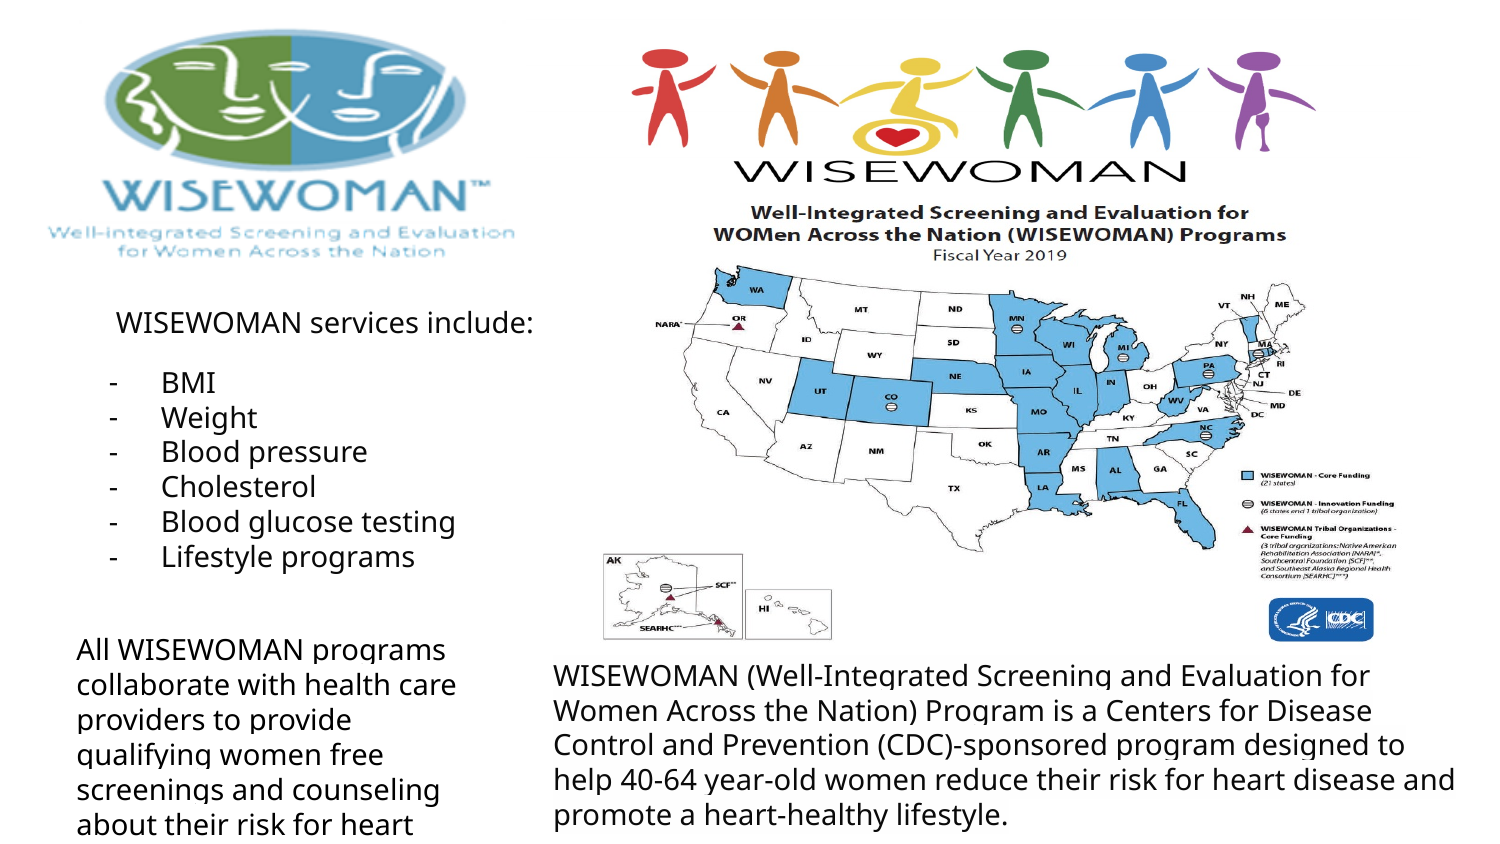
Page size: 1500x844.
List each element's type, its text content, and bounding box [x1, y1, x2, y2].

text_box WISEWOMAN services include: BMI Weight Blood pressure Cholesterol Blood glucose testing Lifestyle programs [70, 288, 587, 617]
text_box All WISEWOMAN programs collaborate with health care providers to provide qualifying women free screenings and counseling about their risk for heart disease and stroke. [61, 616, 504, 819]
picture [38, 19, 1422, 654]
text_box WISEWOMAN (Well-Integrated Screening and Evaluation for Women Across the Nation) Program is a Centers for Disease Control and Prevention (CDC)-sponsored program designed to help 40-64 year-old women reduce their risk for heart disease and promote a heart-healthy lifestyle. [538, 641, 1479, 782]
